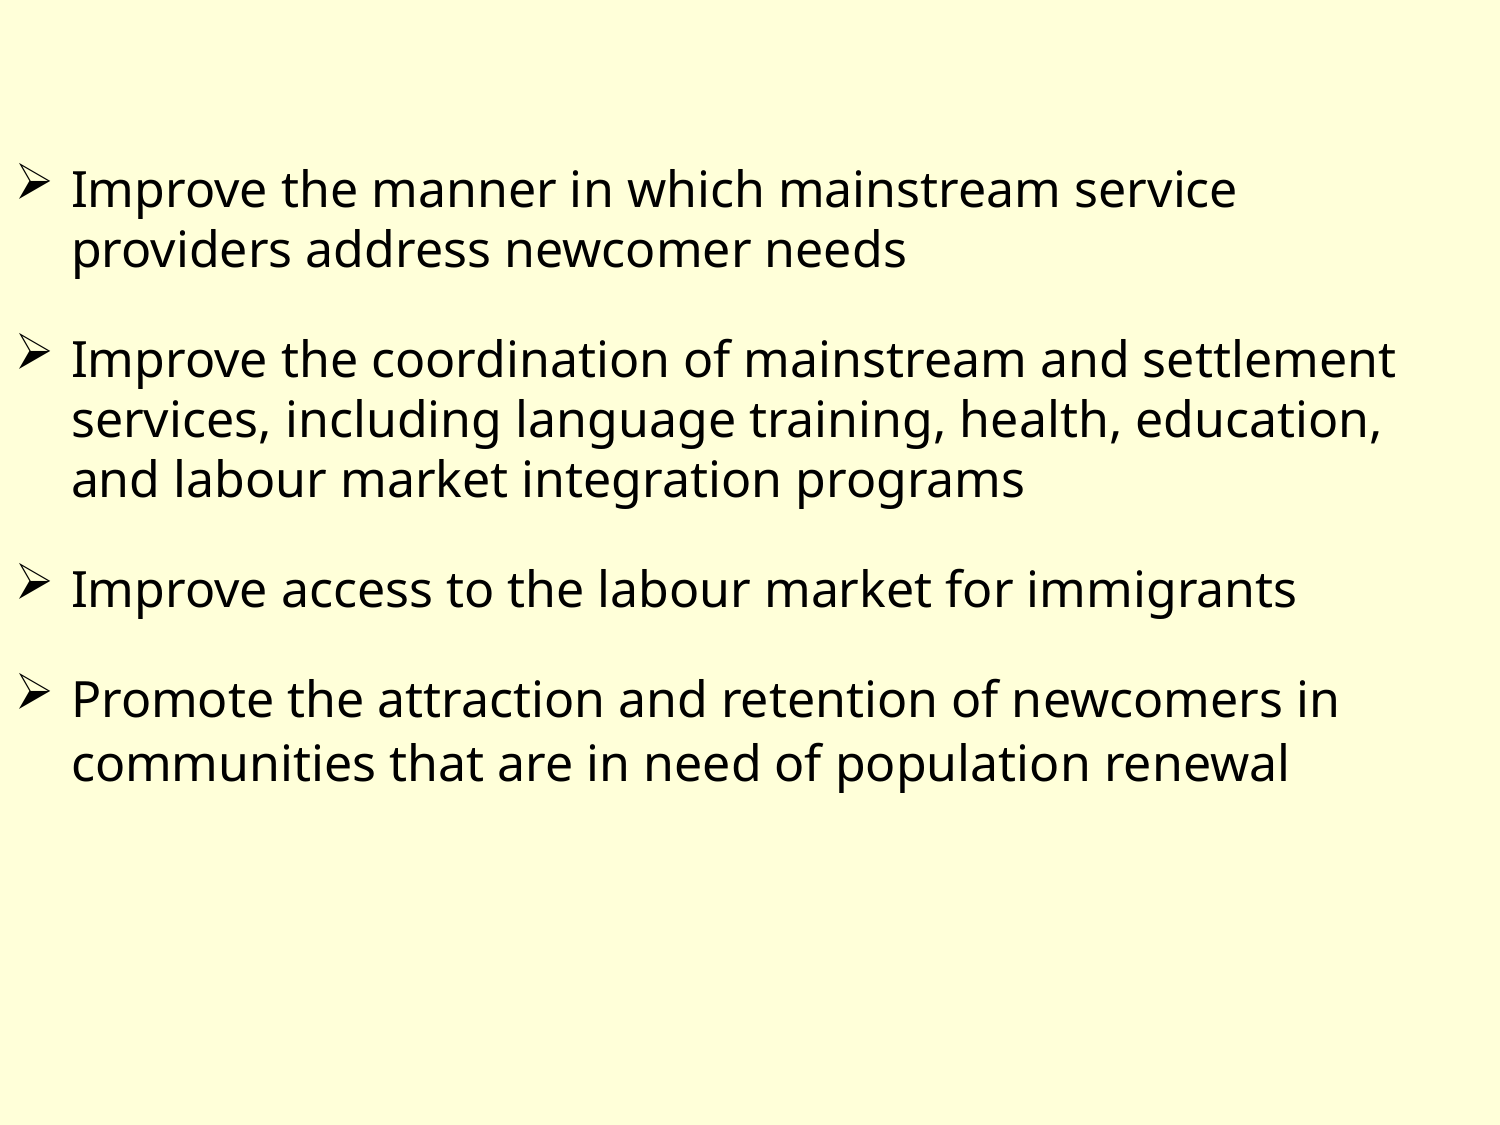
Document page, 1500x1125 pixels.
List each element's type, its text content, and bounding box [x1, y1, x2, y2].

text_box Improve the manner in which mainstream service providers address newcomer needs Improve the coordination of mainstream and settlement services, including language training, health, education, and labour market integration programs Improve access to the labour market for immigrants Promote the attraction and retention of newcomers in communities that are in need of population renewal [0, 0, 1463, 800]
